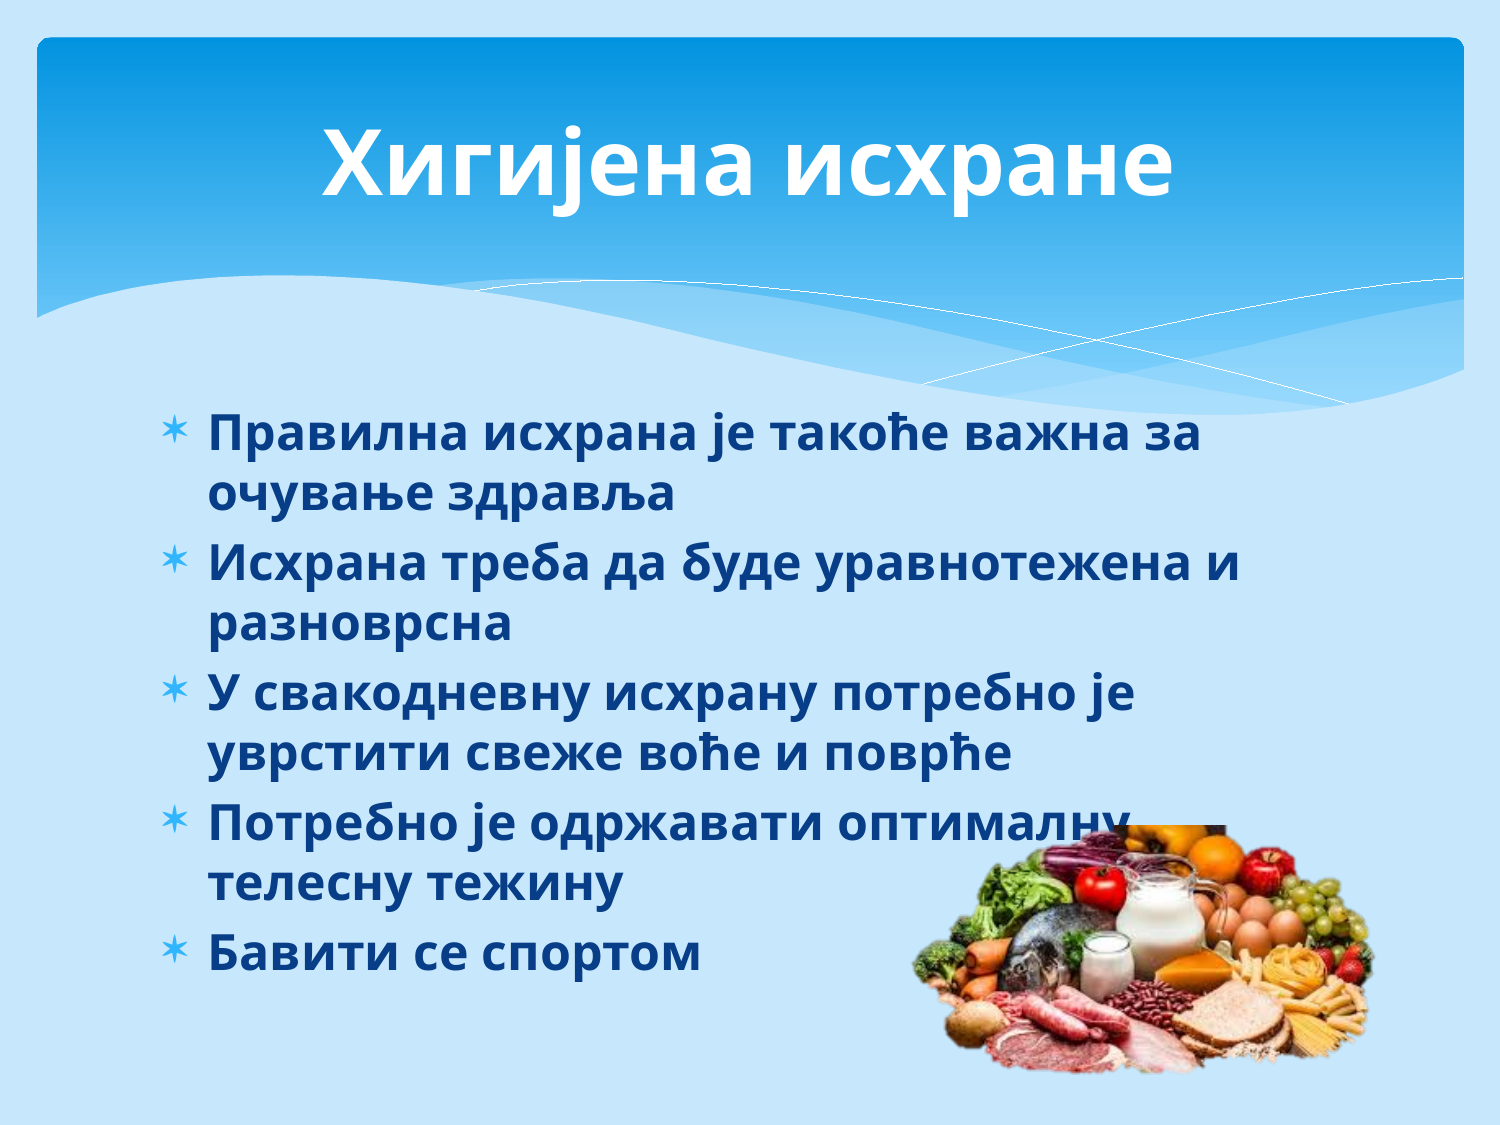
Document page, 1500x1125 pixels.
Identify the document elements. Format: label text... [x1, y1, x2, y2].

list Правилна исхрана је такоће важна за очување здравља Исхрана треба да буде уравнотежена и разноврсна У свакодневну исхрану потребно је уврстити свеже воће и поврће Потребно је одржавати оптималну телесну тежину Бавити се спортом [147, 393, 1363, 978]
title Хигијена исхране [75, 55, 1425, 261]
picture [903, 824, 1392, 1101]
